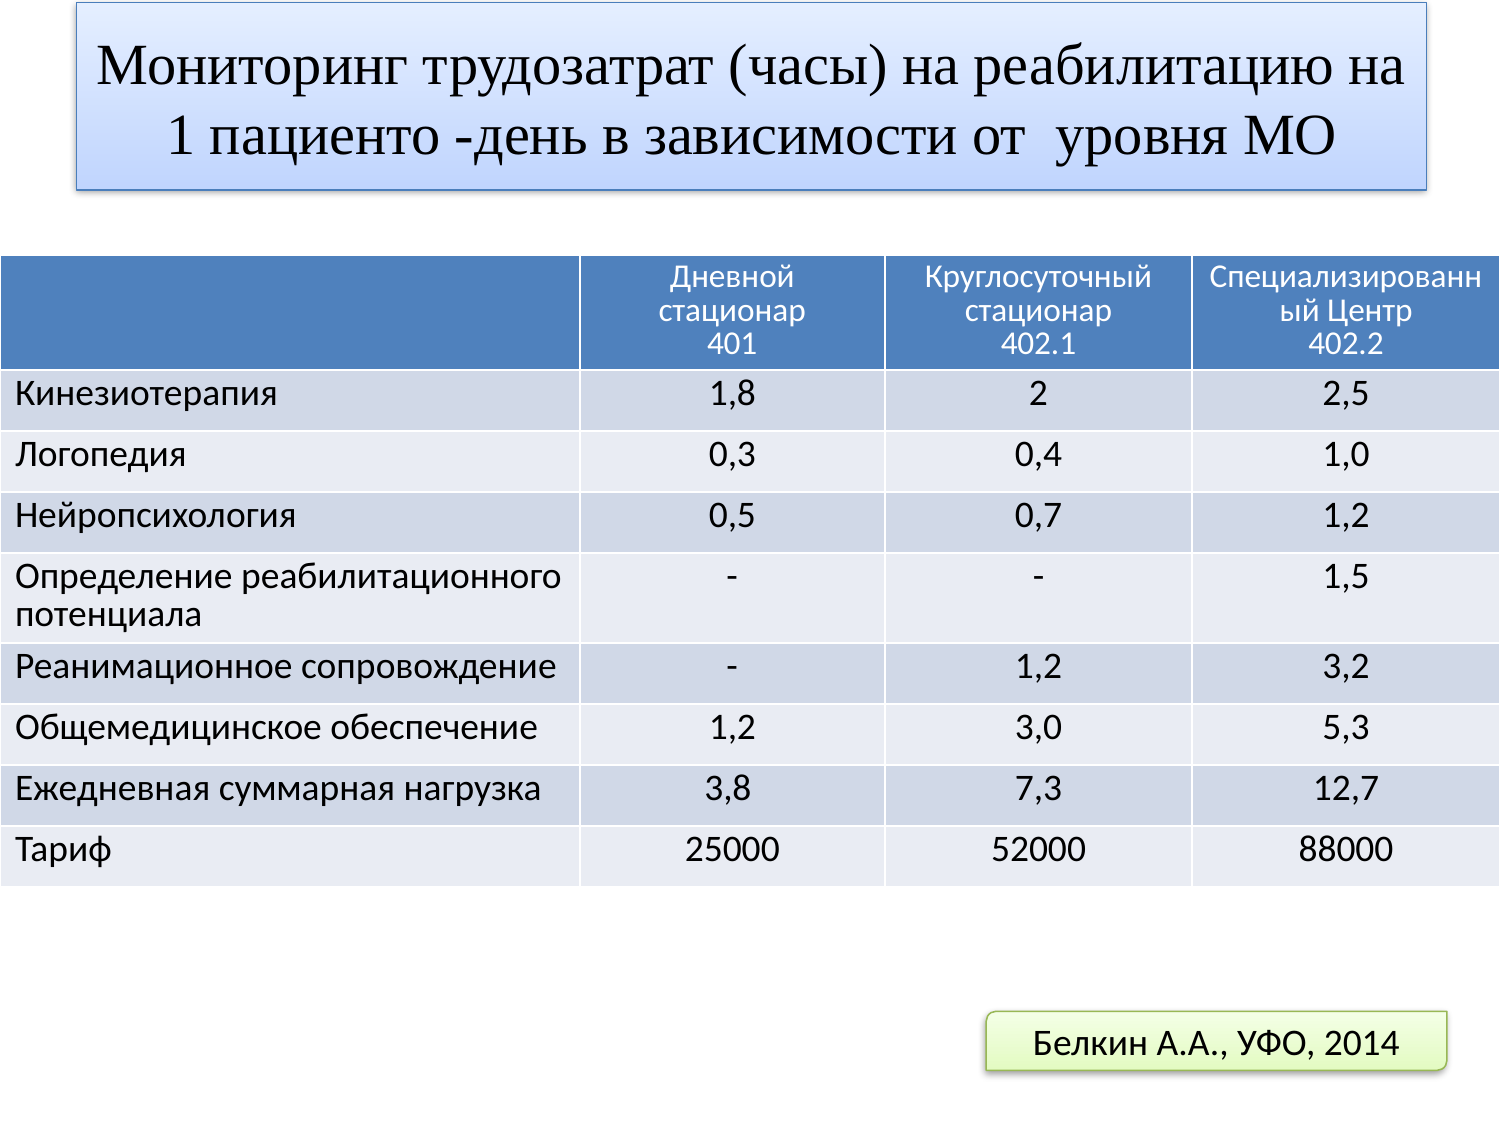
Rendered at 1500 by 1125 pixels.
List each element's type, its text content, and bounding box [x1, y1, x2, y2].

text_box Белкин А.А., УФО, 2014 [985, 1010, 1448, 1072]
title Мониторинг трудозатрат (часы) на реабилитацию на 1 пациенто -день в зависимости от уровня МО [76, 2, 1427, 191]
table_cell 1,0 [1193, 432, 1499, 491]
table_cell 0,7 [886, 493, 1191, 552]
table_cell Общемедицинское обеспечение [1, 705, 579, 764]
table_cell 3,2 [1193, 644, 1499, 703]
table_cell 0,4 [886, 432, 1191, 491]
table_cell Логопедия [1, 432, 579, 491]
table_header [1, 256, 579, 369]
table_cell 3,8 [581, 766, 884, 825]
table_cell 12,7 [1193, 766, 1499, 825]
table_cell 52000 [886, 827, 1191, 886]
table_cell 7,3 [886, 766, 1191, 825]
table_cell 1,8 [581, 371, 884, 430]
table_cell Ежедневная суммарная нагрузка [1, 766, 579, 825]
table_cell Кинезиотерапия [1, 371, 579, 430]
table_cell 2 [886, 371, 1191, 430]
table_cell 1,2 [1193, 493, 1499, 552]
table_cell 1,2 [886, 644, 1191, 703]
table_cell 1,5 [1193, 554, 1499, 642]
table_cell - [886, 554, 1191, 642]
table_cell 25000 [581, 827, 884, 886]
table_cell 3,0 [886, 705, 1191, 764]
table_cell Реанимационное сопровождение [1, 644, 579, 703]
table_cell 5,3 [1193, 705, 1499, 764]
table_header Дневной стационар 401 [581, 256, 884, 369]
table_cell - [581, 644, 884, 703]
table_cell 88000 [1193, 827, 1499, 886]
table_header Специализированный Центр 402.2 [1193, 256, 1499, 369]
table_cell 0,3 [581, 432, 884, 491]
table_cell Определение реабилитационного потенциала [1, 554, 579, 642]
table_header Круглосуточный стационар 402.1 [886, 256, 1191, 369]
table_cell 0,5 [581, 493, 884, 552]
table_cell 2,5 [1193, 371, 1499, 430]
table_cell - [581, 554, 884, 642]
table_cell Нейропсихология [1, 493, 579, 552]
table_cell 1,2 [581, 705, 884, 764]
table_cell Тариф [1, 827, 579, 886]
